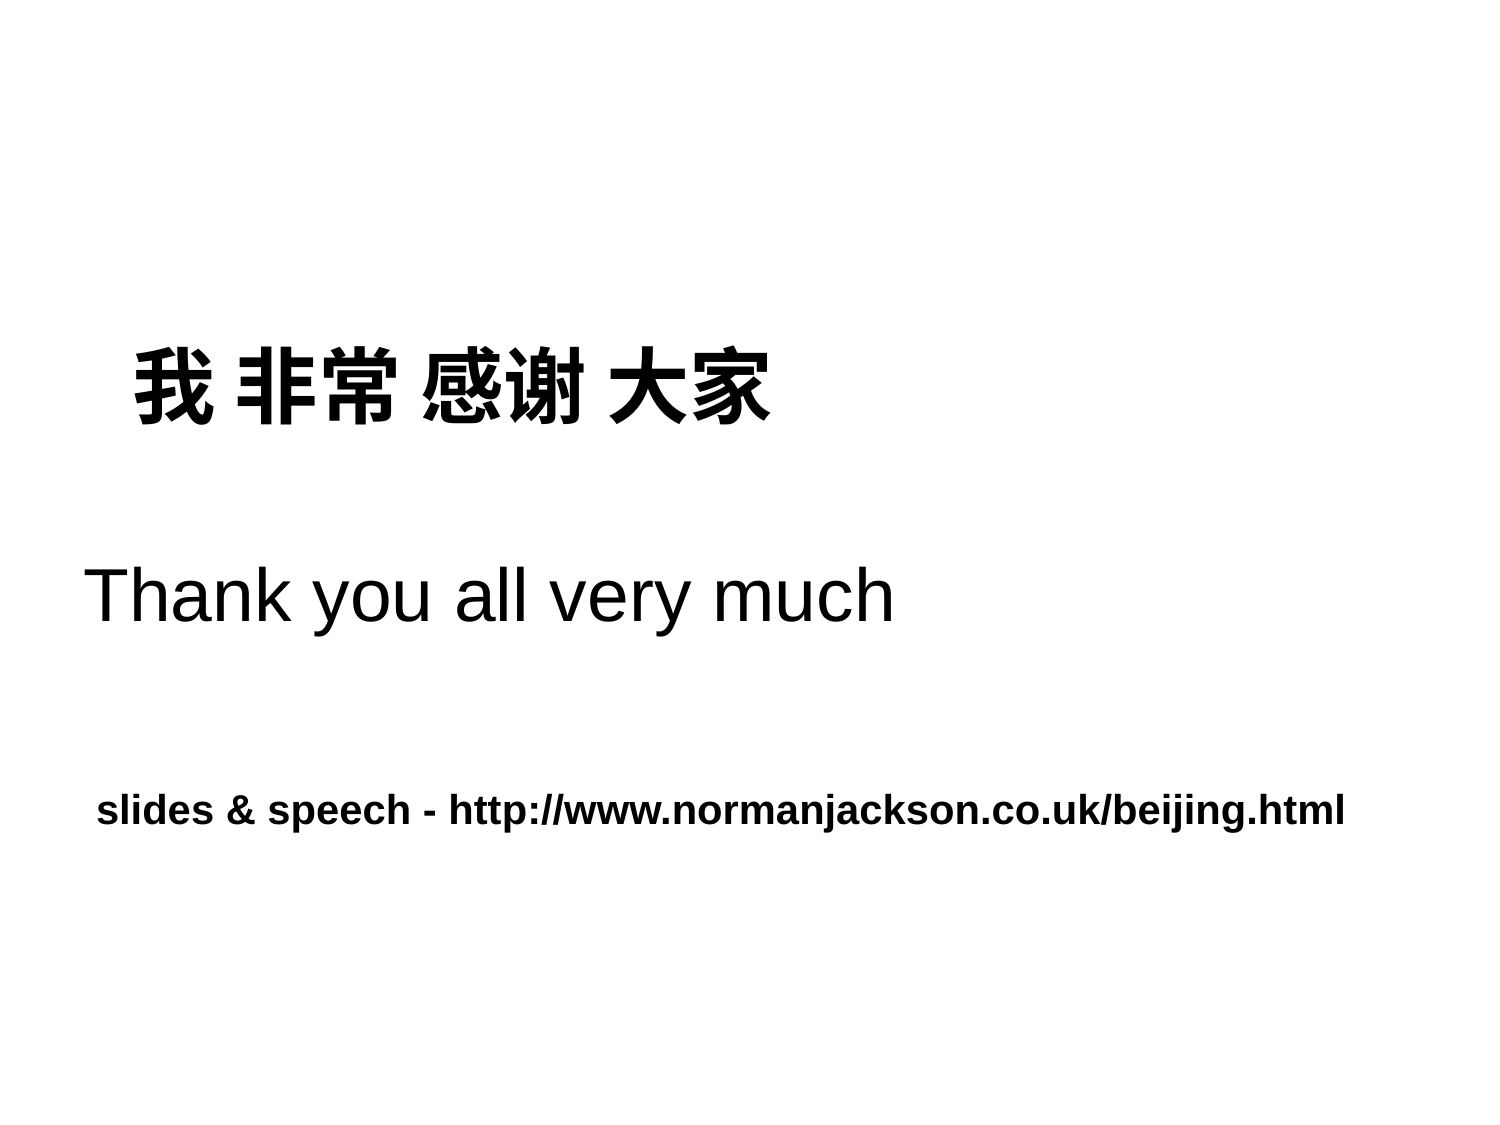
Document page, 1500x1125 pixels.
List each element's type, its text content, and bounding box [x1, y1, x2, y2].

text_box slides & speech - http://www.normanjackson.co.uk/beijing.html [81, 775, 1362, 840]
text_box Thank you all very much [68, 538, 912, 644]
text_box 我 非常 感谢 大家 [78, 326, 788, 441]
